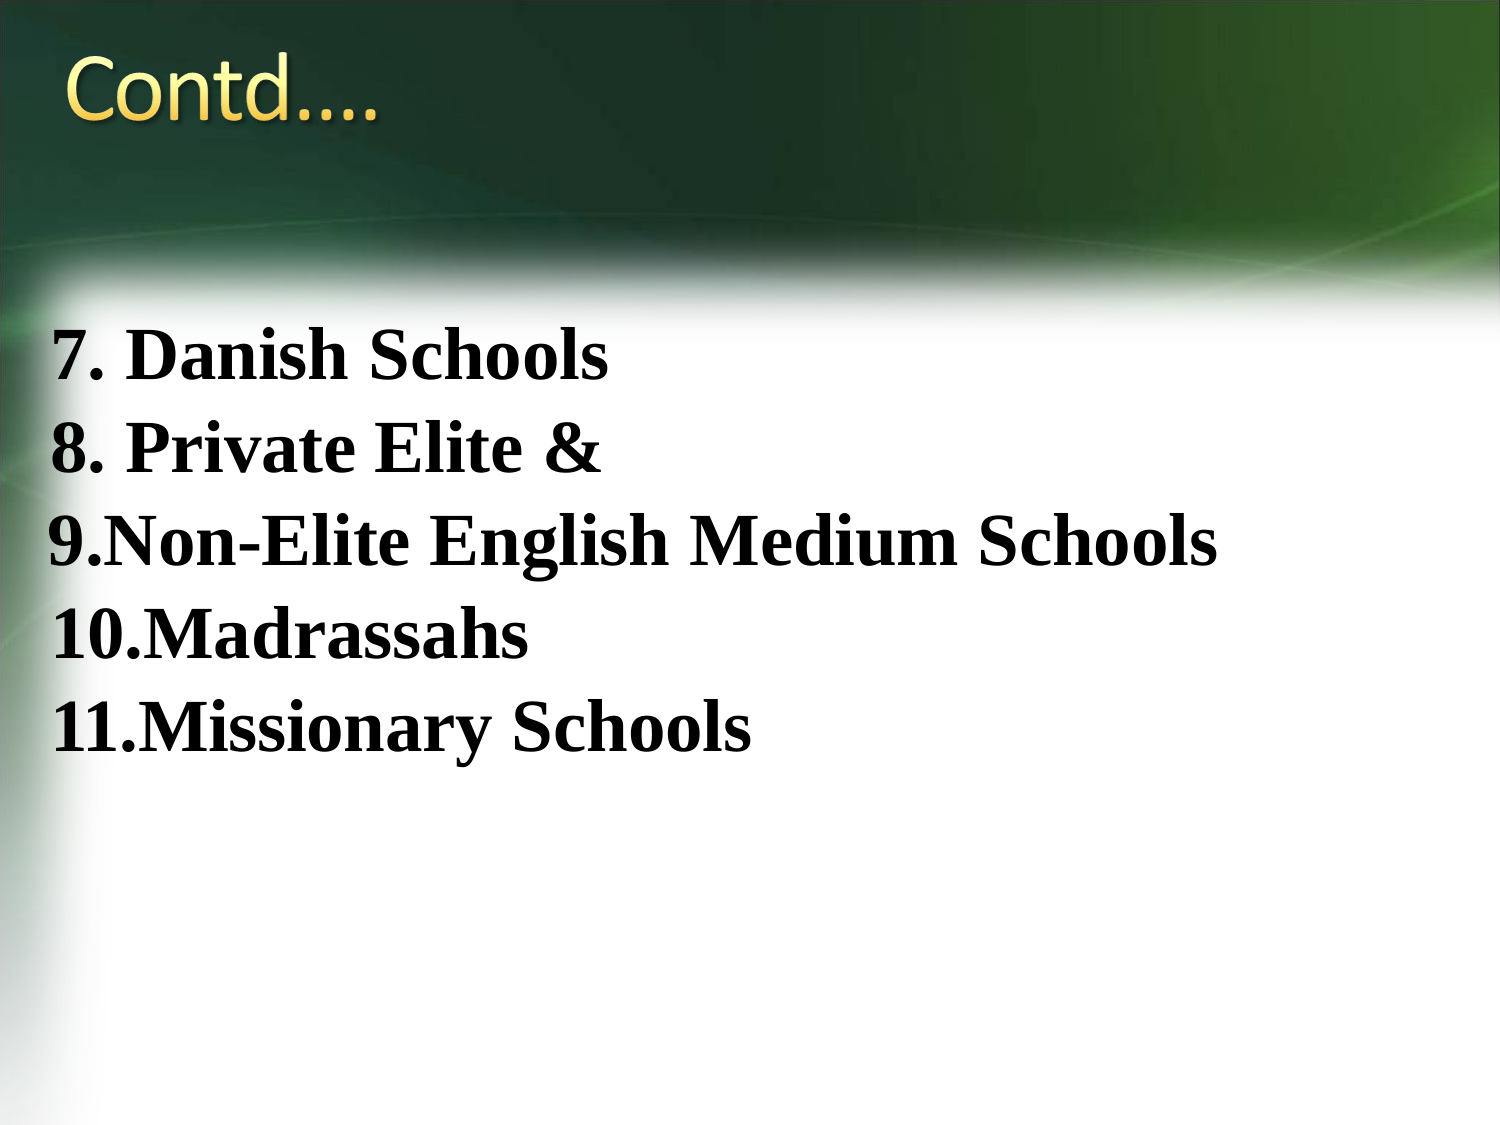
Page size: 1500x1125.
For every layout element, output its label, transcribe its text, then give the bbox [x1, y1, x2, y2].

picture [0, 0, 1500, 1125]
text_box [0, 0, 1440, 156]
text_box Danish Schools Private Elite & Non-Elite English Medium Schools 10.Madrassahs 11.Missionary Schools [47, 302, 1245, 767]
